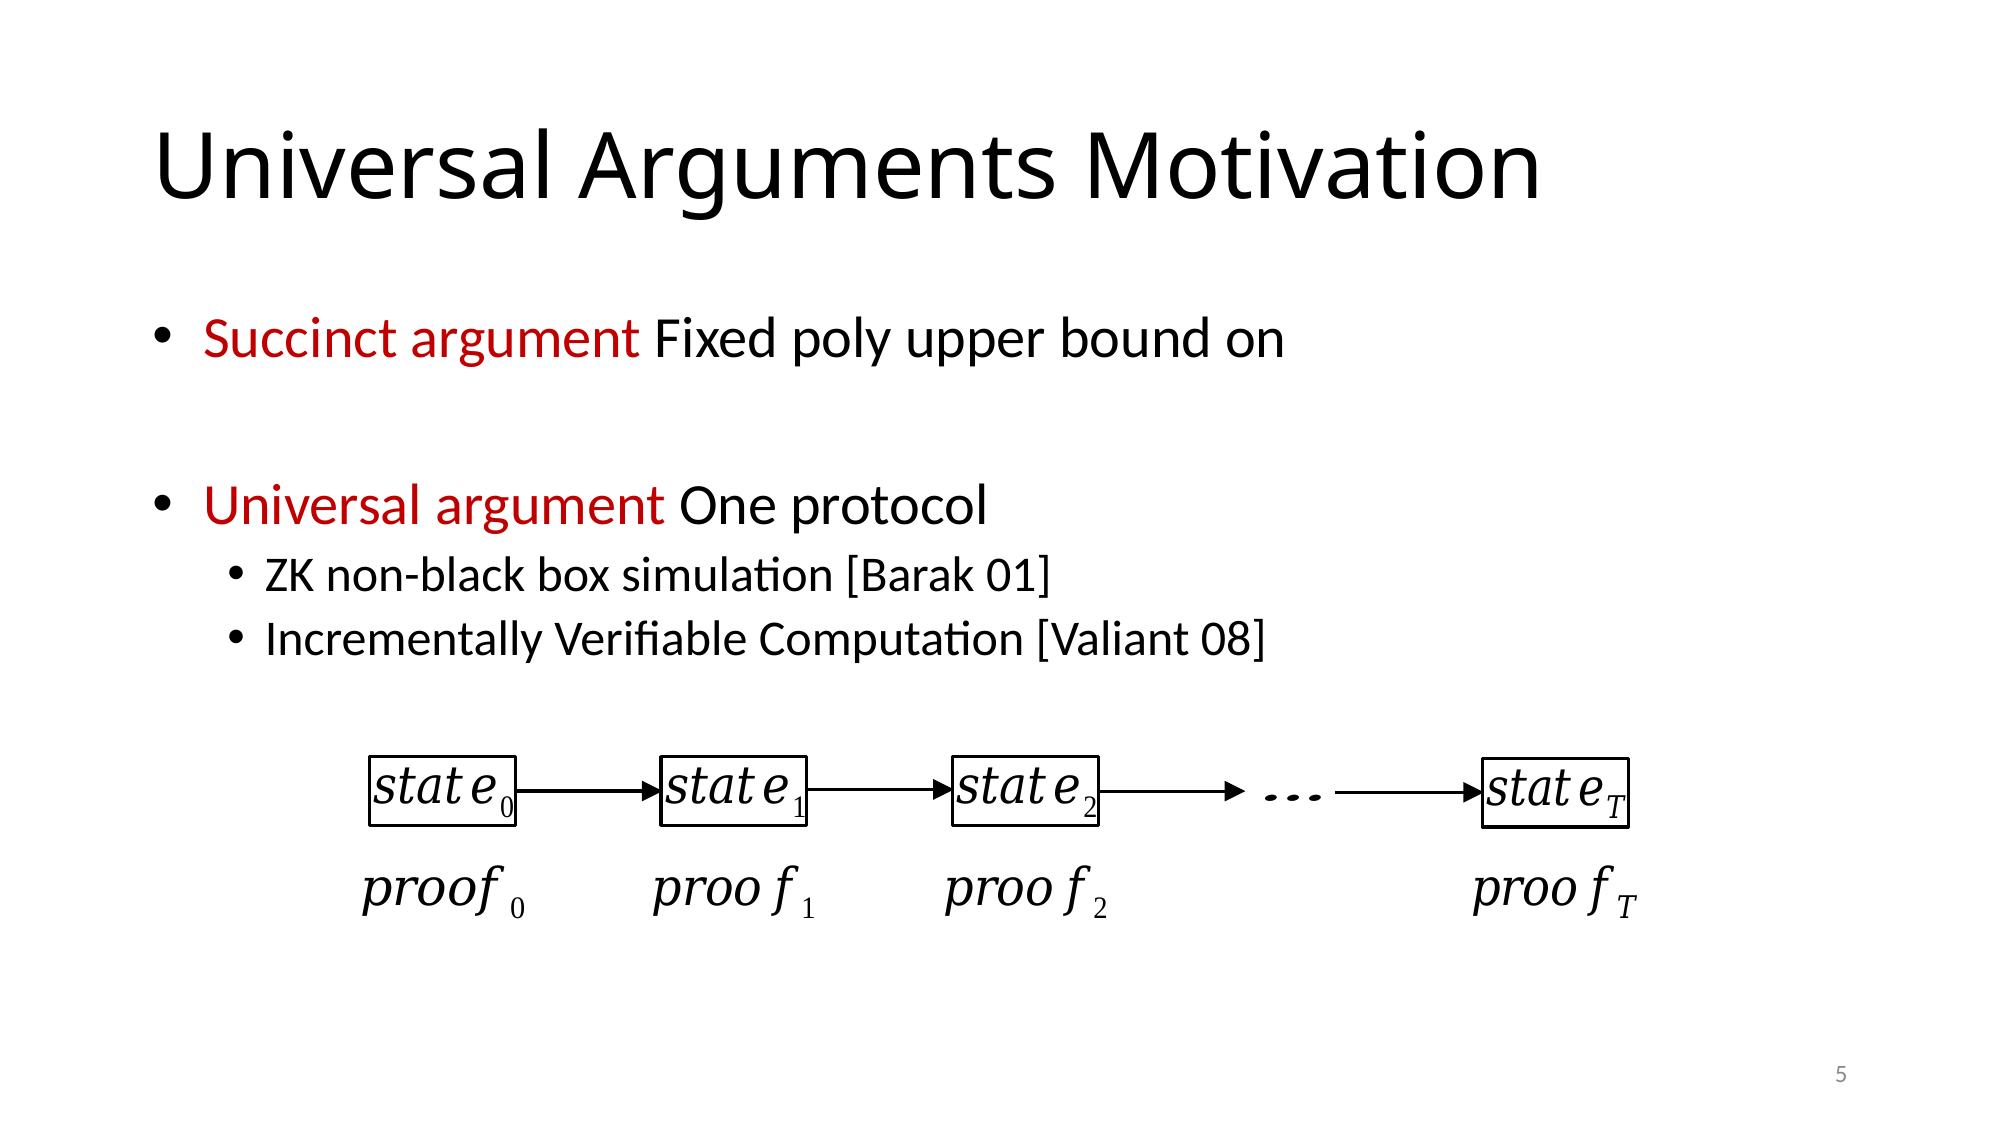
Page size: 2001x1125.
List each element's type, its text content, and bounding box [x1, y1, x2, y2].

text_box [360, 758, 1640, 925]
slide_number 5 [1412, 1042, 1863, 1103]
title Universal Arguments Motivation [137, 59, 1863, 278]
